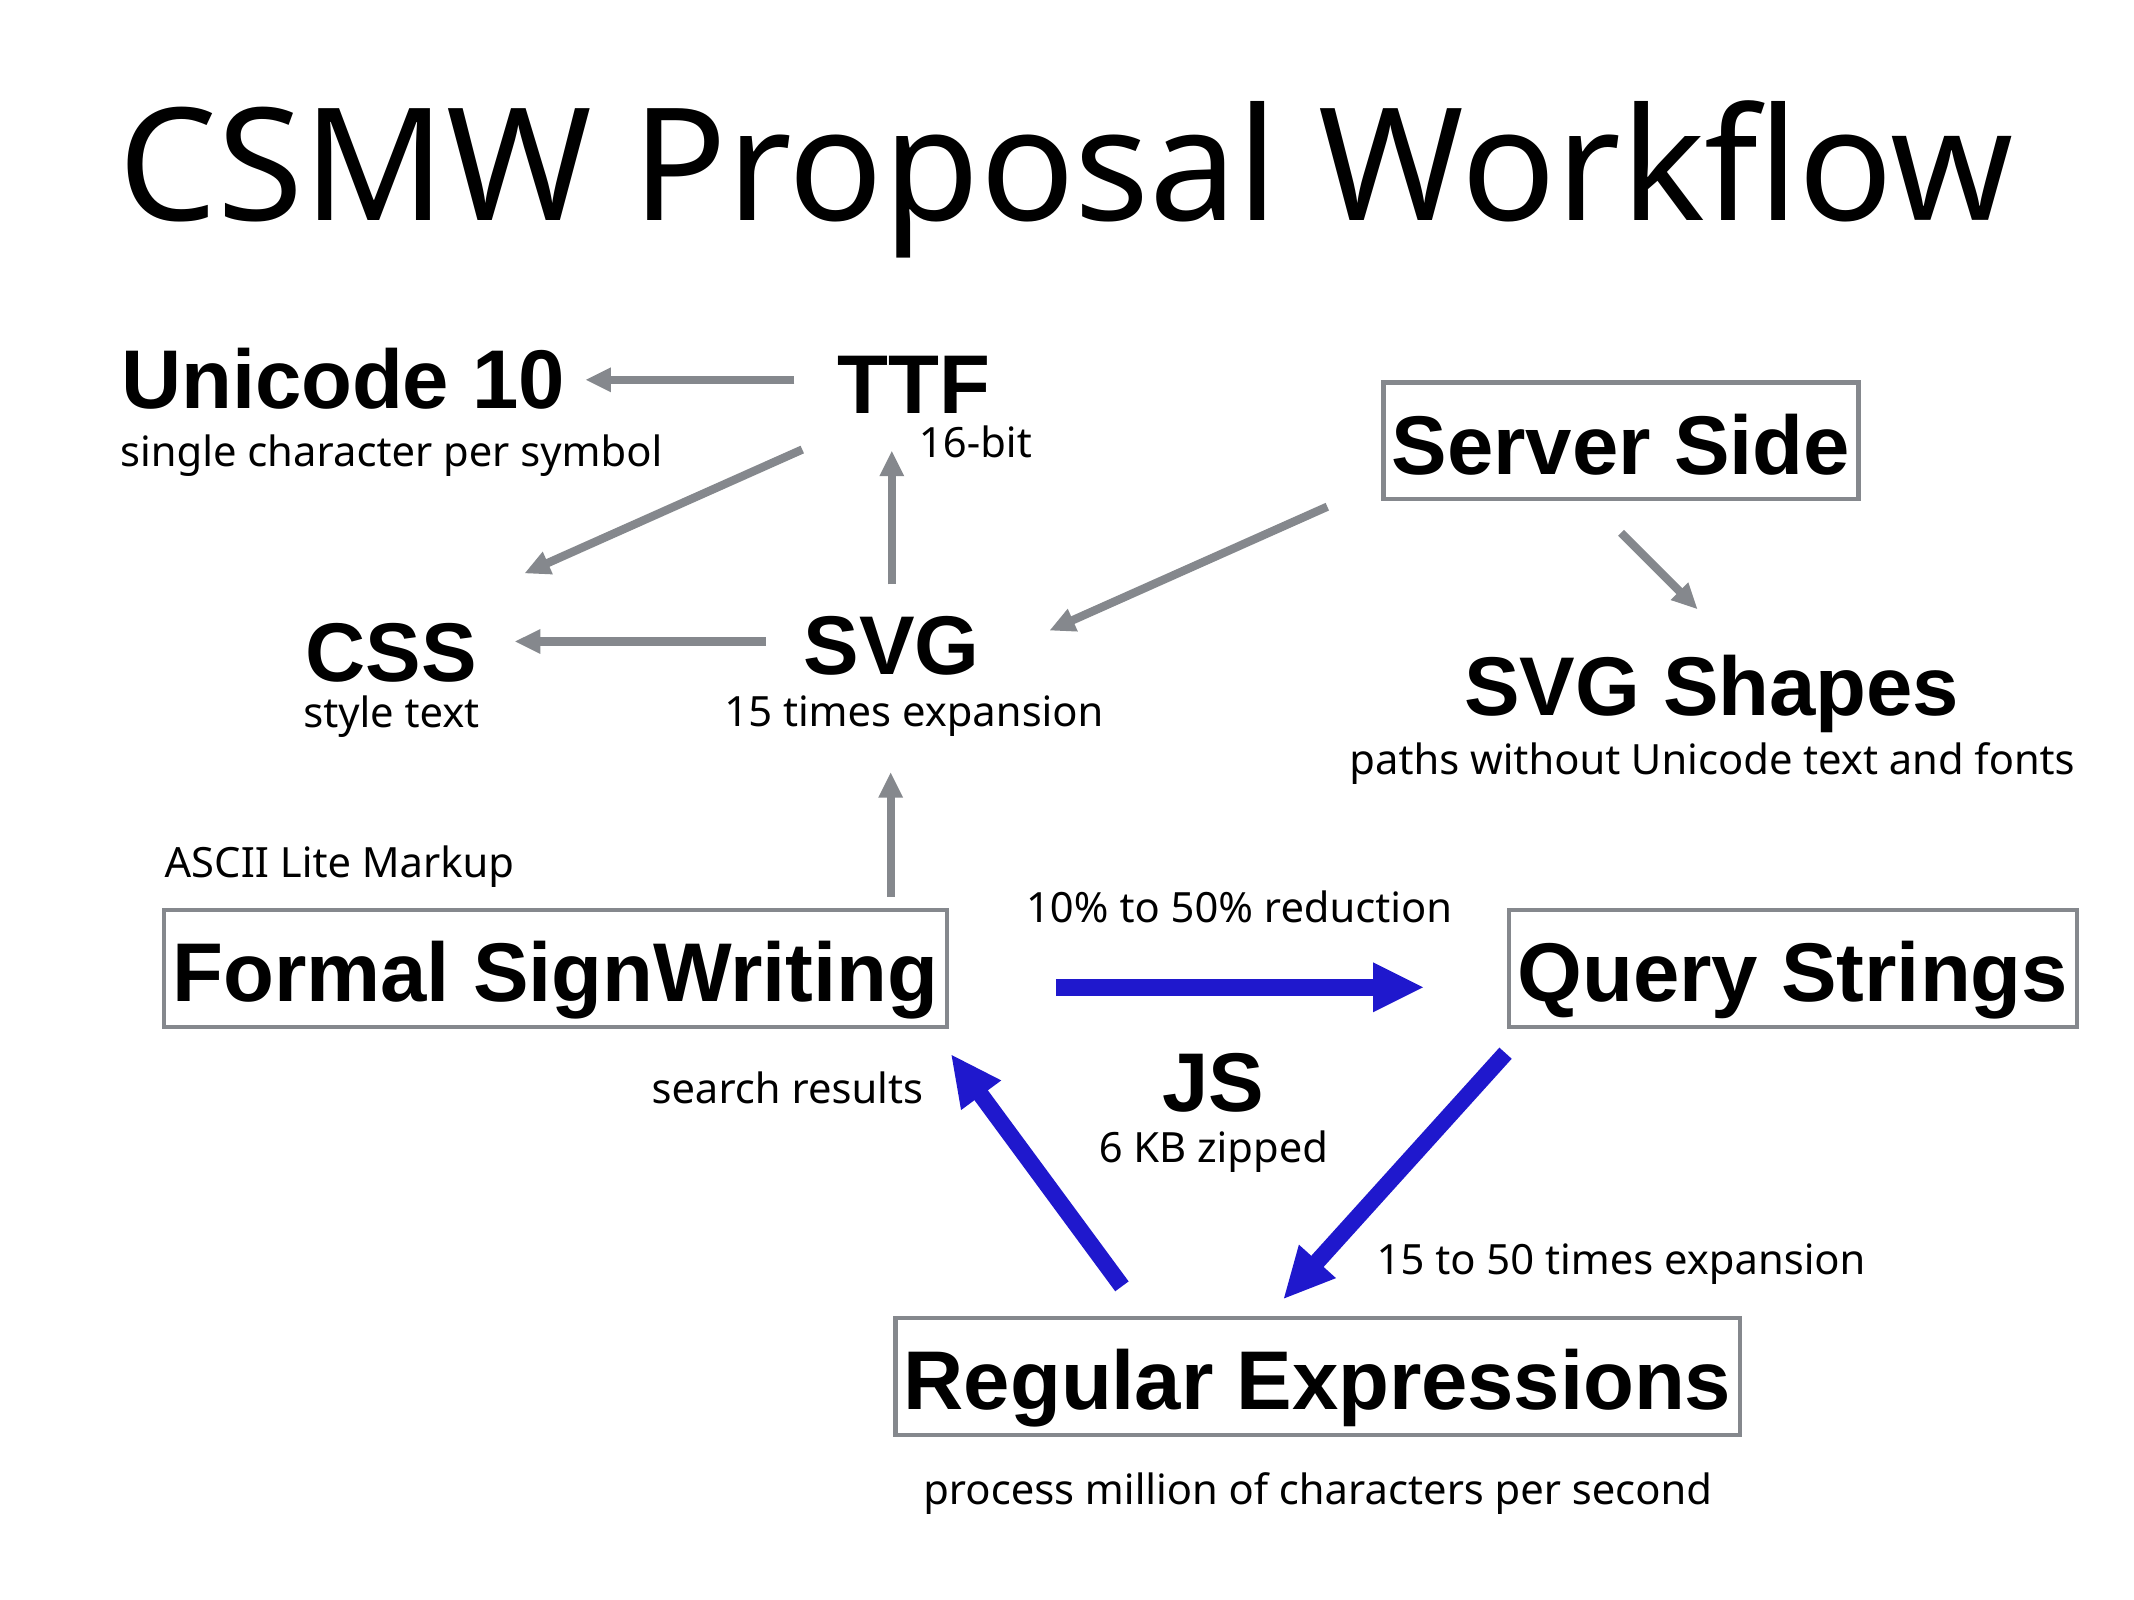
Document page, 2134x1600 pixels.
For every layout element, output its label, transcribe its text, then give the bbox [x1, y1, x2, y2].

text_box Query Strings [1509, 910, 2077, 1027]
text_box TTF [829, 321, 999, 439]
text_box ASCII Lite Markup [156, 827, 523, 894]
text_box Server Side [1383, 382, 1859, 500]
text_box [885, 451, 898, 585]
text_box 10% to 50% reduction [1017, 872, 1461, 939]
text_box [1050, 506, 1328, 631]
text_box [884, 772, 897, 897]
text_box process million of characters per second [915, 1454, 1721, 1522]
text_box [1055, 981, 1424, 994]
text_box single character per symbol [111, 416, 671, 483]
text_box CSMW Proposal Workflow [21, 54, 2112, 262]
text_box [1620, 532, 1698, 609]
text_box search results [643, 1053, 932, 1120]
text_box [515, 635, 766, 648]
text_box SVG [795, 583, 989, 676]
text_box Regular Expressions [895, 1318, 1741, 1435]
text_box SVG Shapes [1456, 623, 1968, 724]
text_box [951, 1055, 1123, 1287]
text_box CSS [297, 589, 486, 677]
text_box [585, 373, 795, 386]
text_box [1283, 1053, 1506, 1299]
text_box 6 KB zipped [1090, 1112, 1337, 1180]
text_box JS [1154, 1019, 1273, 1112]
text_box 16-bit [910, 407, 1041, 475]
text_box 15 times expansion [716, 676, 1112, 744]
text_box 15 to 50 times expansion [1368, 1224, 1874, 1292]
text_box Formal SignWriting [164, 910, 948, 1027]
text_box Unicode 10 [113, 316, 574, 416]
text_box paths without Unicode text and fonts [1341, 724, 2084, 791]
text_box style text [295, 677, 488, 744]
text_box [525, 449, 803, 574]
